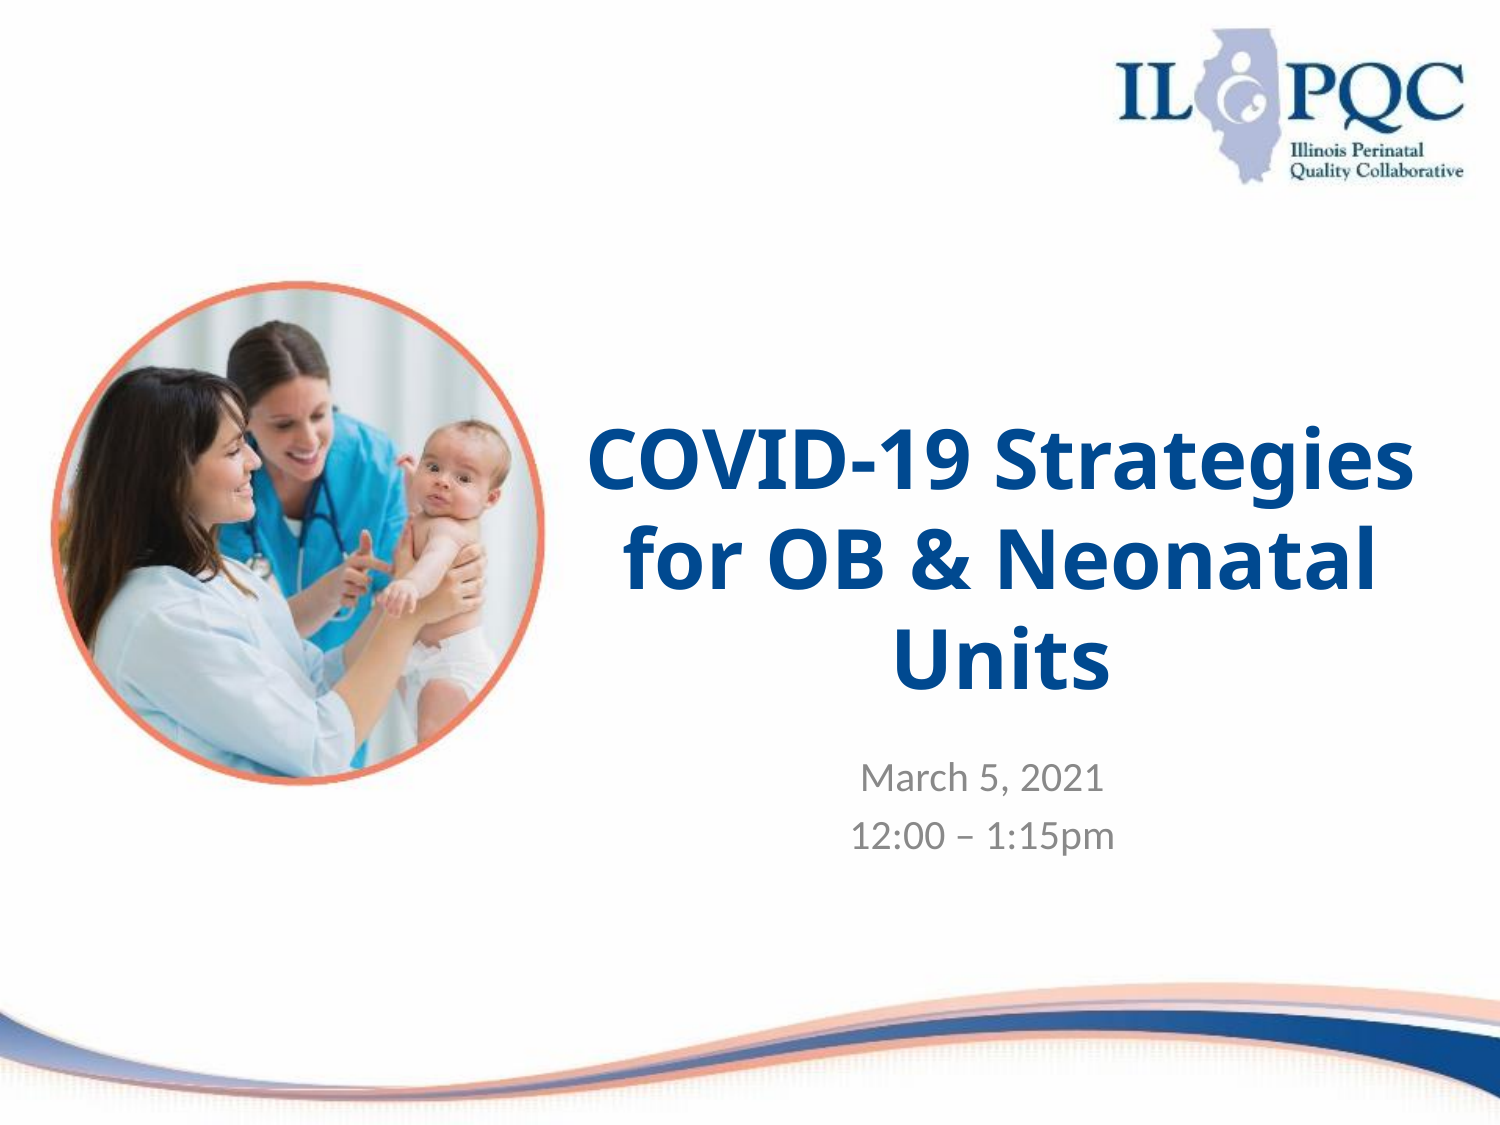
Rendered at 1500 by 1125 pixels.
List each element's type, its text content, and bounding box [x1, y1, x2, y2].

title COVID-19 Strategies for OB & Neonatal Units [570, 387, 1464, 725]
subtitle March 5, 2021 12:00 – 1:15pm [538, 741, 1427, 955]
picture [0, 0, 1500, 1125]
